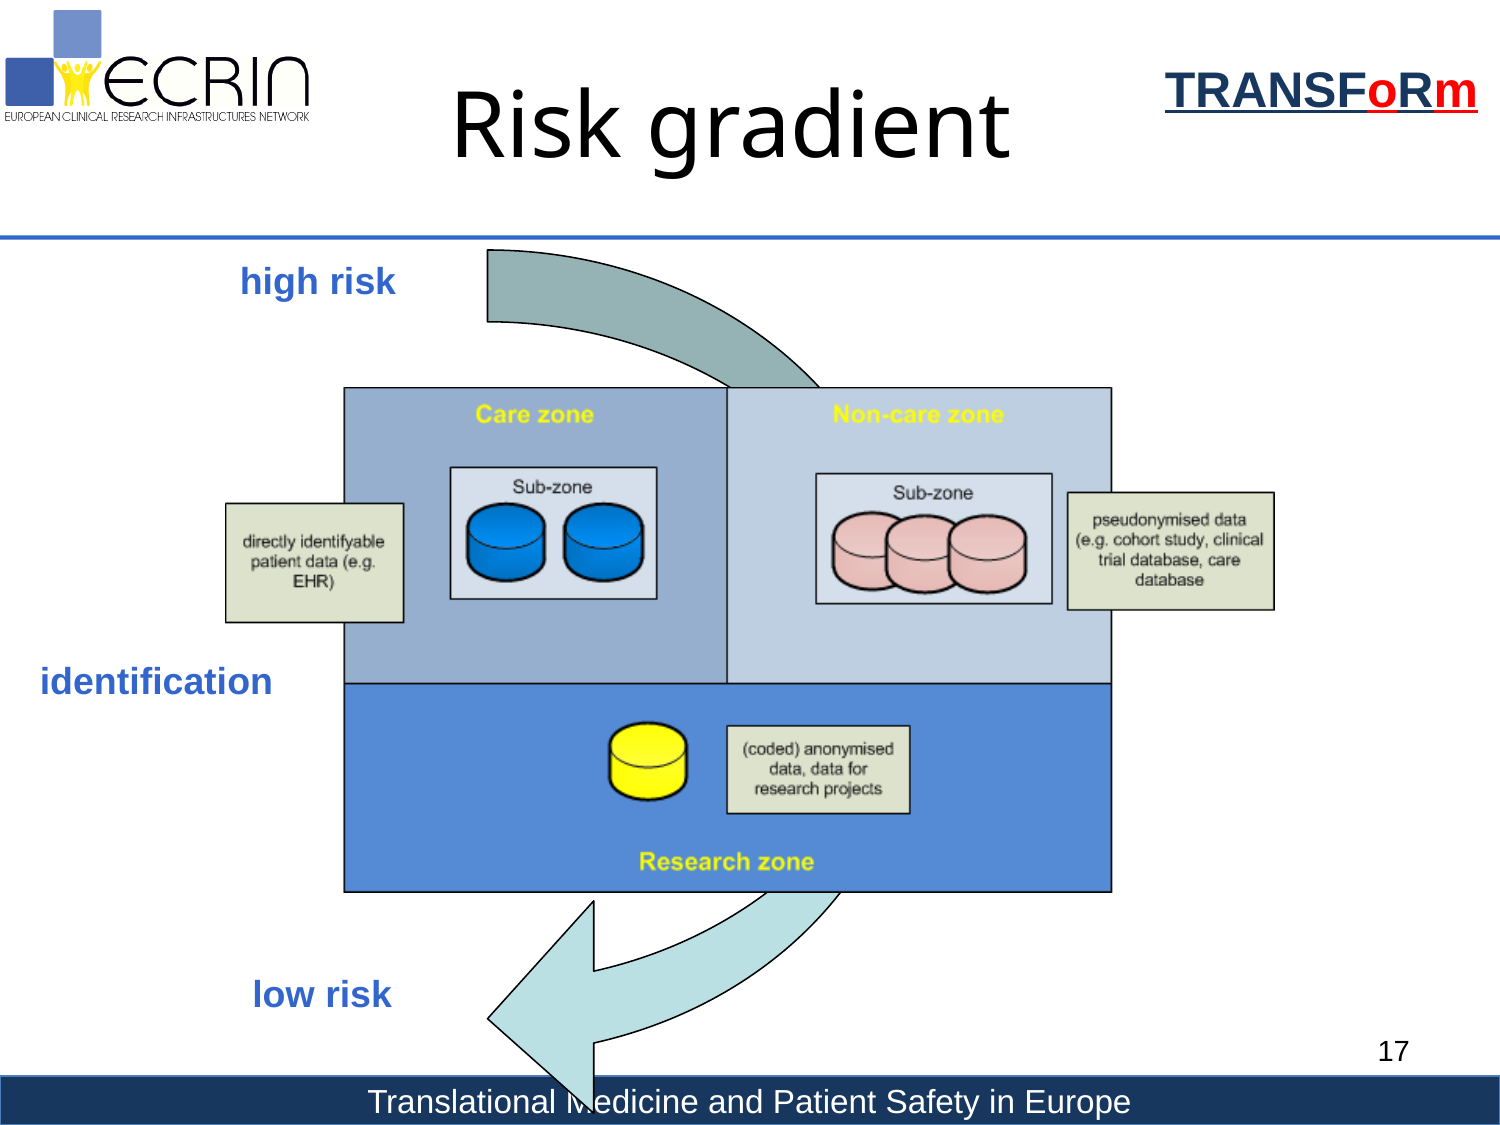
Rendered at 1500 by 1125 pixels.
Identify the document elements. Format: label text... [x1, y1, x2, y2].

picture [224, 387, 1276, 893]
text_box low risk [237, 962, 488, 1023]
text_box [488, 902, 833, 1114]
text_box identification [24, 649, 219, 710]
slide_number 17 [1074, 1024, 1426, 1103]
text_box Translational Medicine and Patient Safety in Europe [0, 1076, 1500, 1125]
title Risk gradient [312, 24, 1151, 218]
text_box high risk [225, 249, 475, 310]
